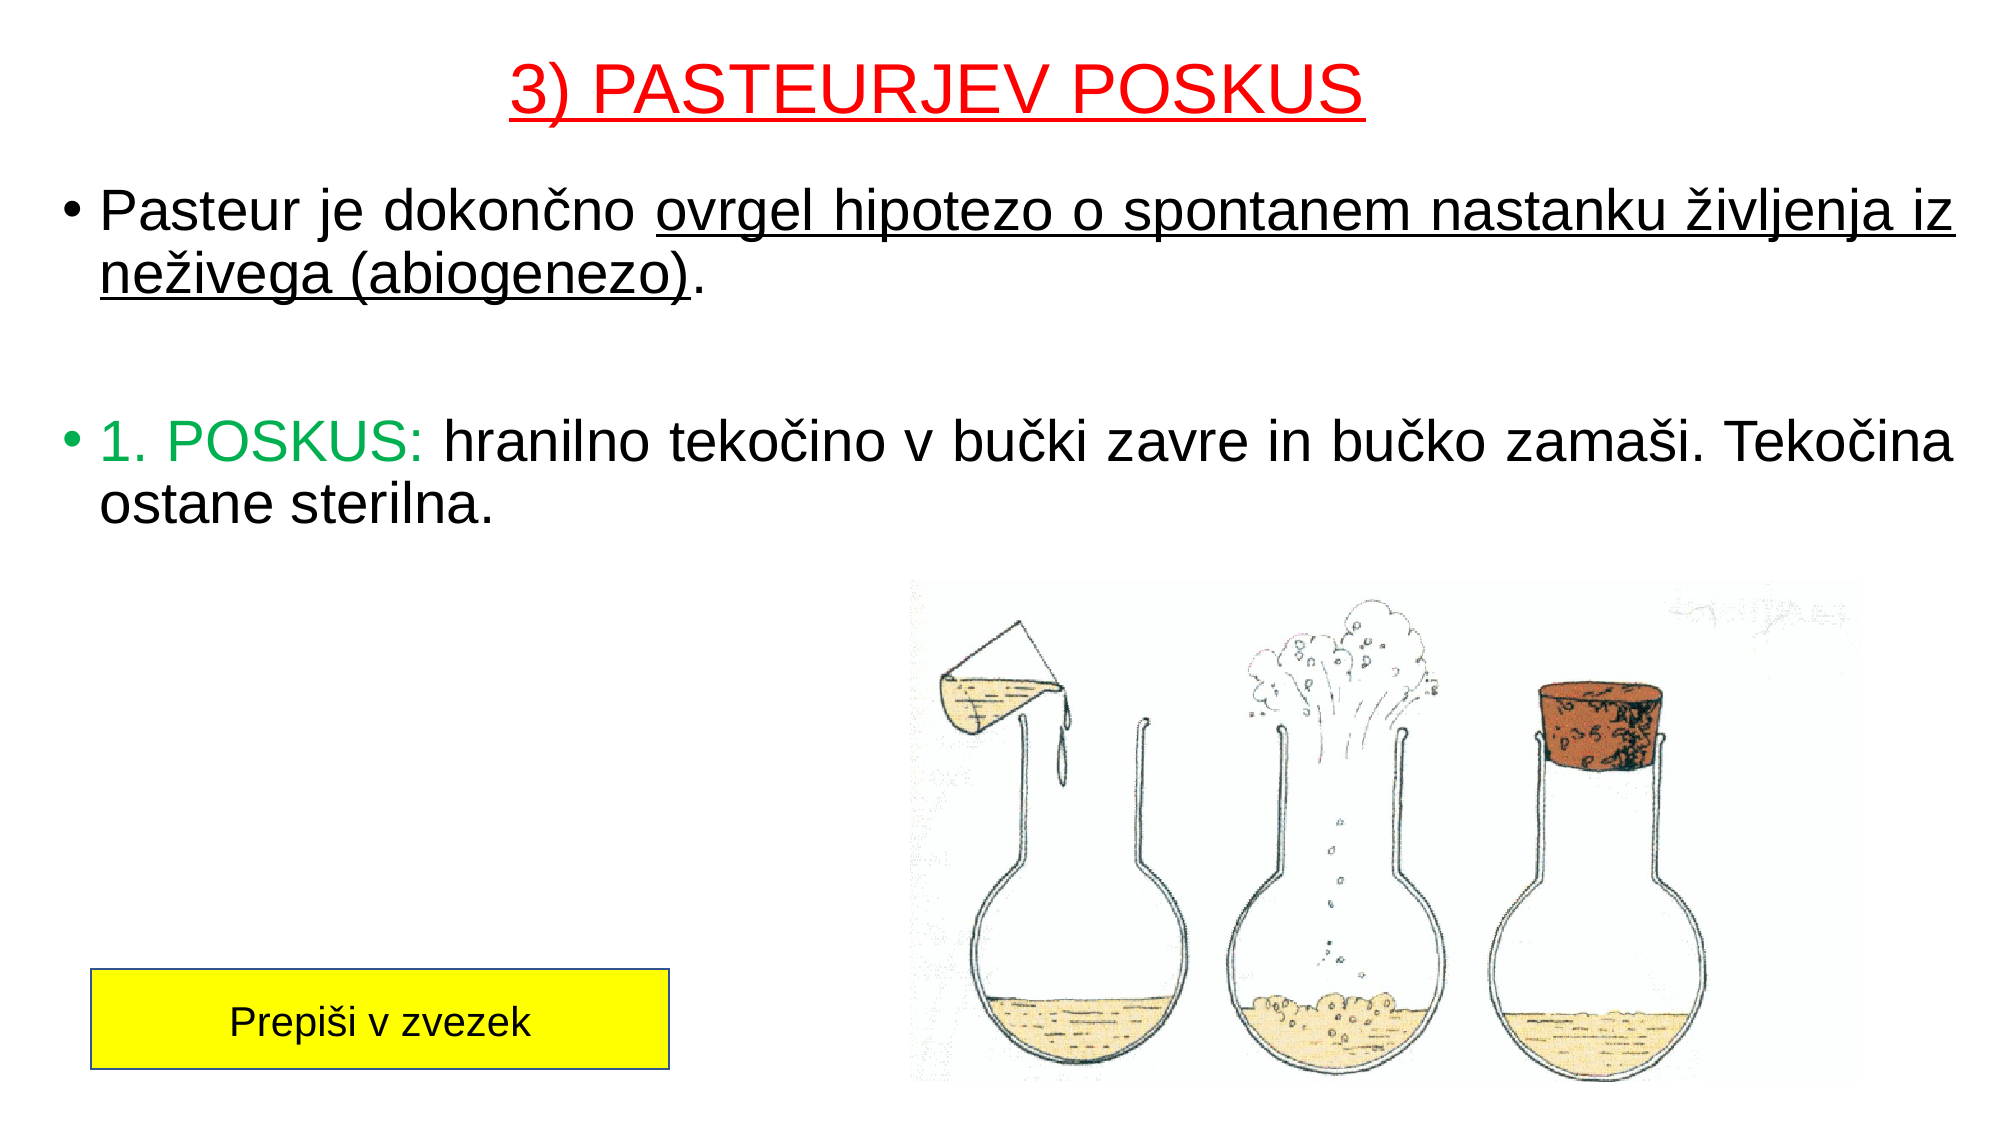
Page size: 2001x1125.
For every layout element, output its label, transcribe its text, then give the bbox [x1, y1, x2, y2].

picture [910, 580, 1862, 1082]
text_box Prepiši v zvezek [90, 968, 670, 1070]
title 3) PASTEURJEV POSKUS [324, 45, 1550, 138]
list Pasteur je dokončno ovrgel hipotezo o spontanem nastanku življenja iz neživega (abiogenezo). 1. POSKUS: hranilno tekočino v bučki zavre in bučko zamaši. Tekočina ostane sterilna. [47, 172, 1972, 973]
